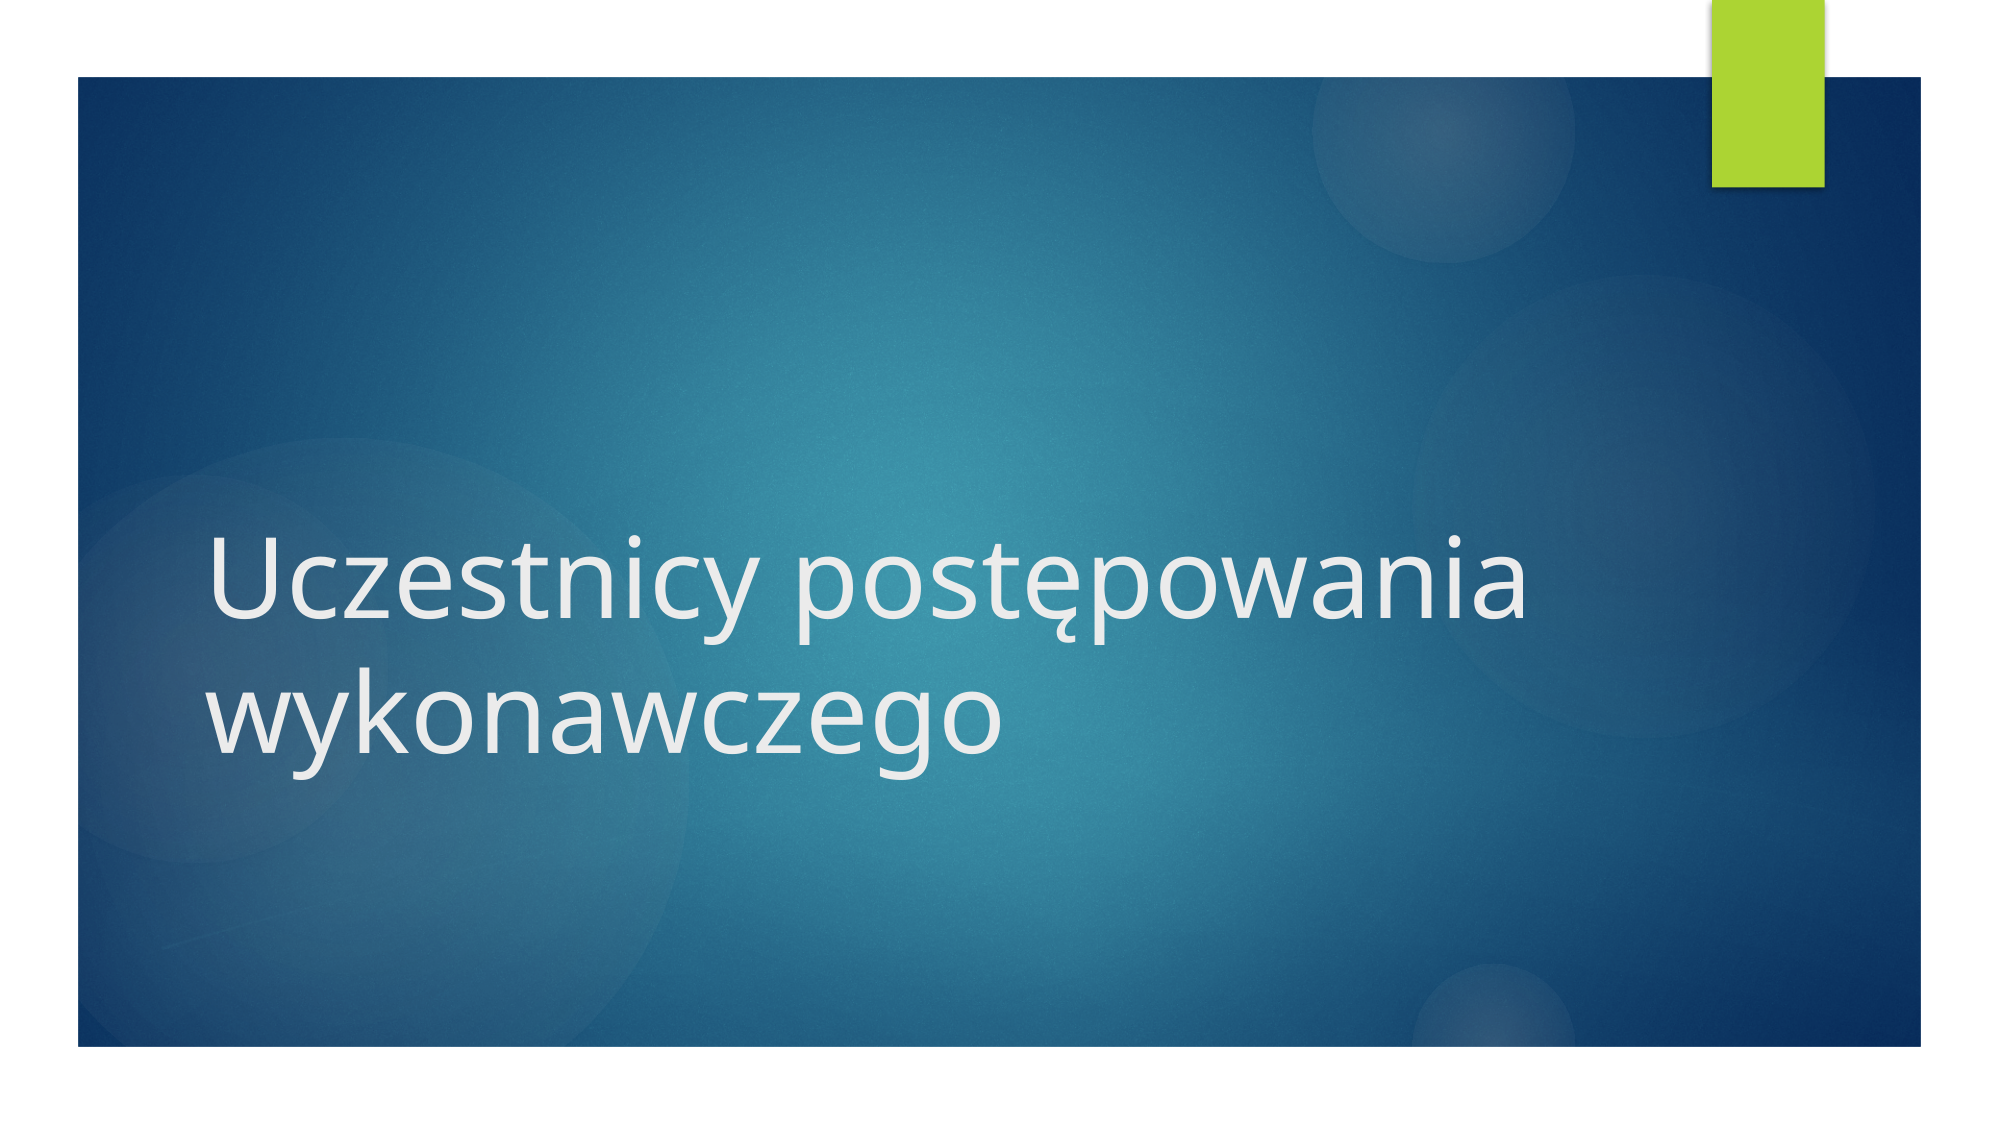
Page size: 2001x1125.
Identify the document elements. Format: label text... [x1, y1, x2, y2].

title Uczestnicy postępowania wykonawczego [189, 344, 1638, 784]
